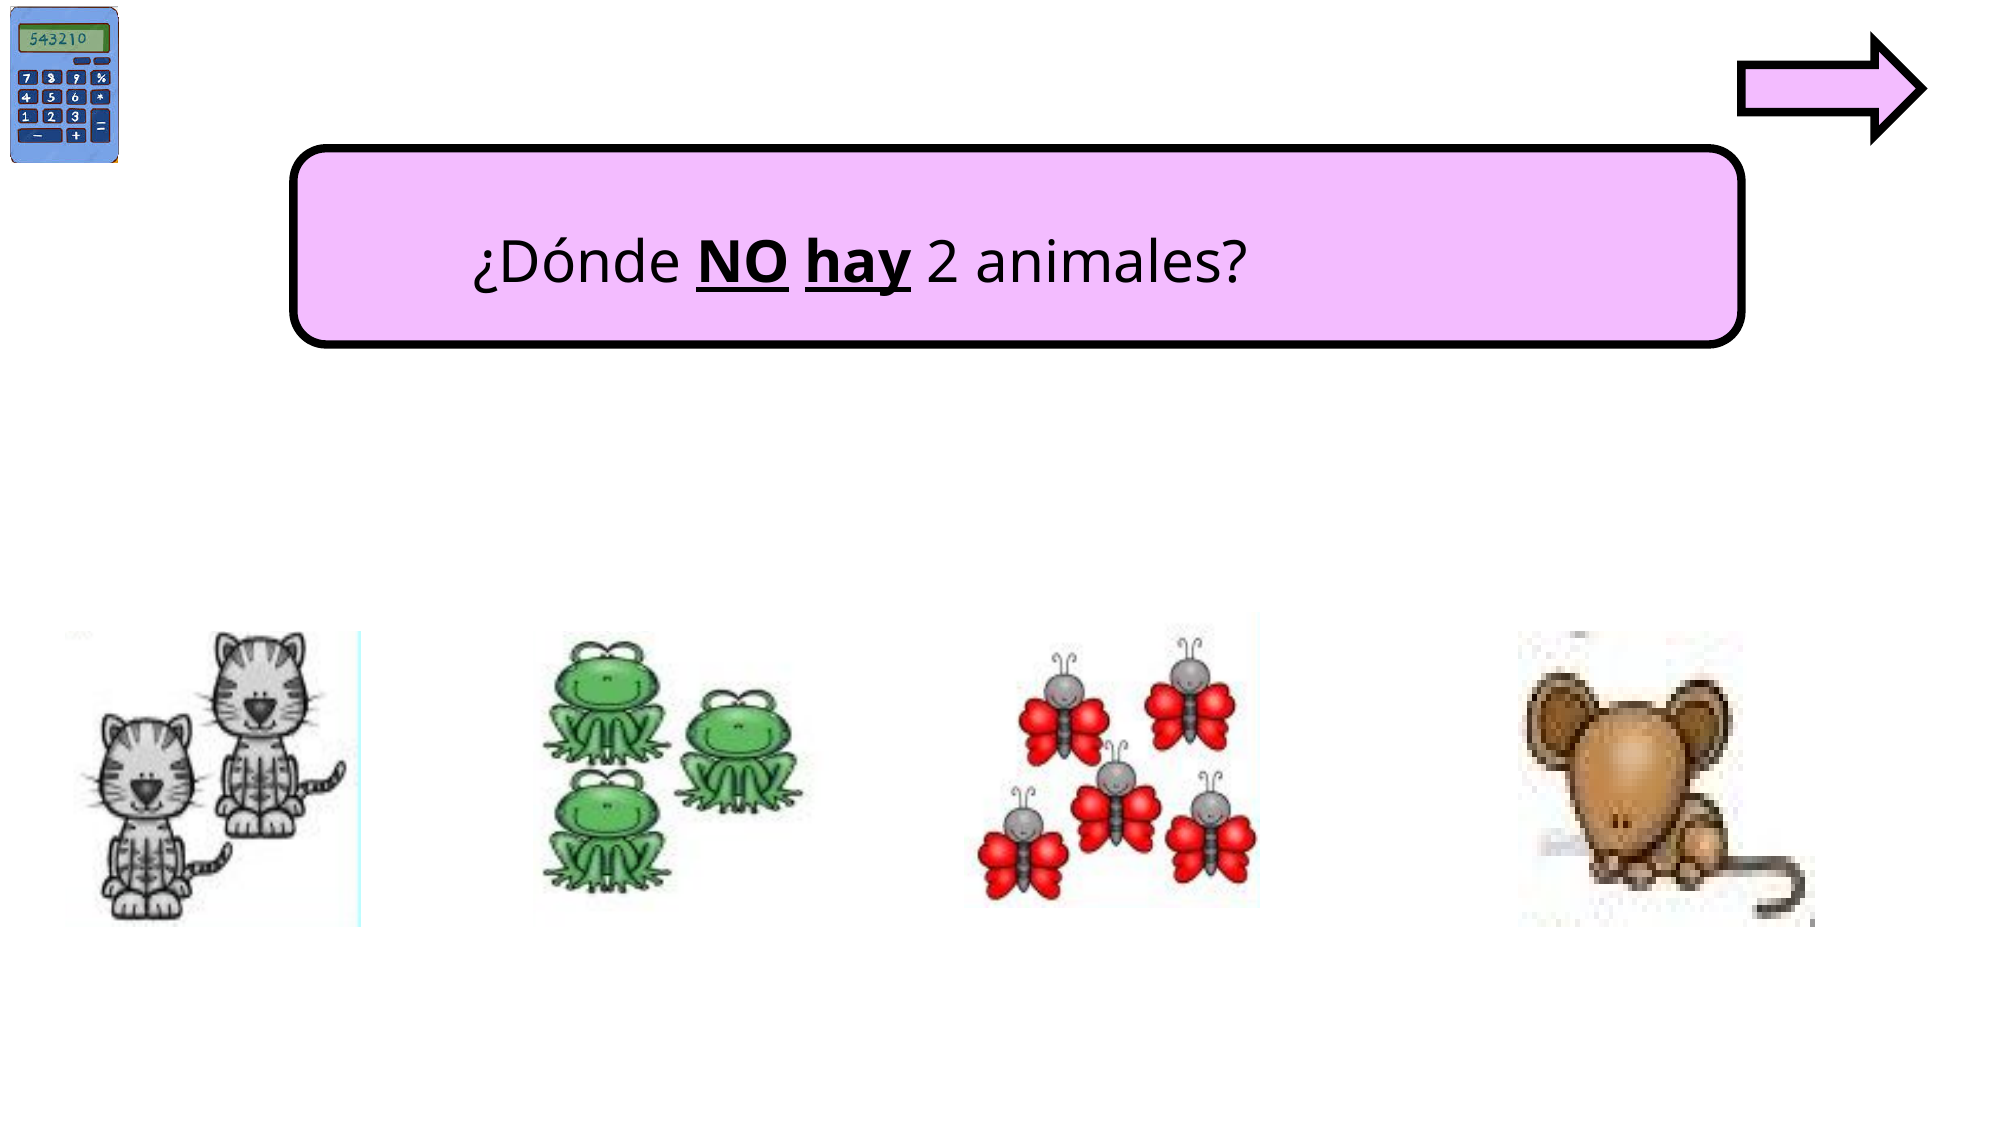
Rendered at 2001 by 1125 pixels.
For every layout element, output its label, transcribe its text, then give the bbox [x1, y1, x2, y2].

picture [963, 612, 1260, 908]
picture [65, 631, 361, 927]
picture [533, 631, 829, 927]
text_box [292, 147, 1743, 346]
text_box ¿Dónde NO hay 2 animales? [458, 217, 1622, 302]
text_box [1740, 38, 1924, 139]
picture [0, 0, 154, 178]
picture [1518, 631, 1815, 927]
